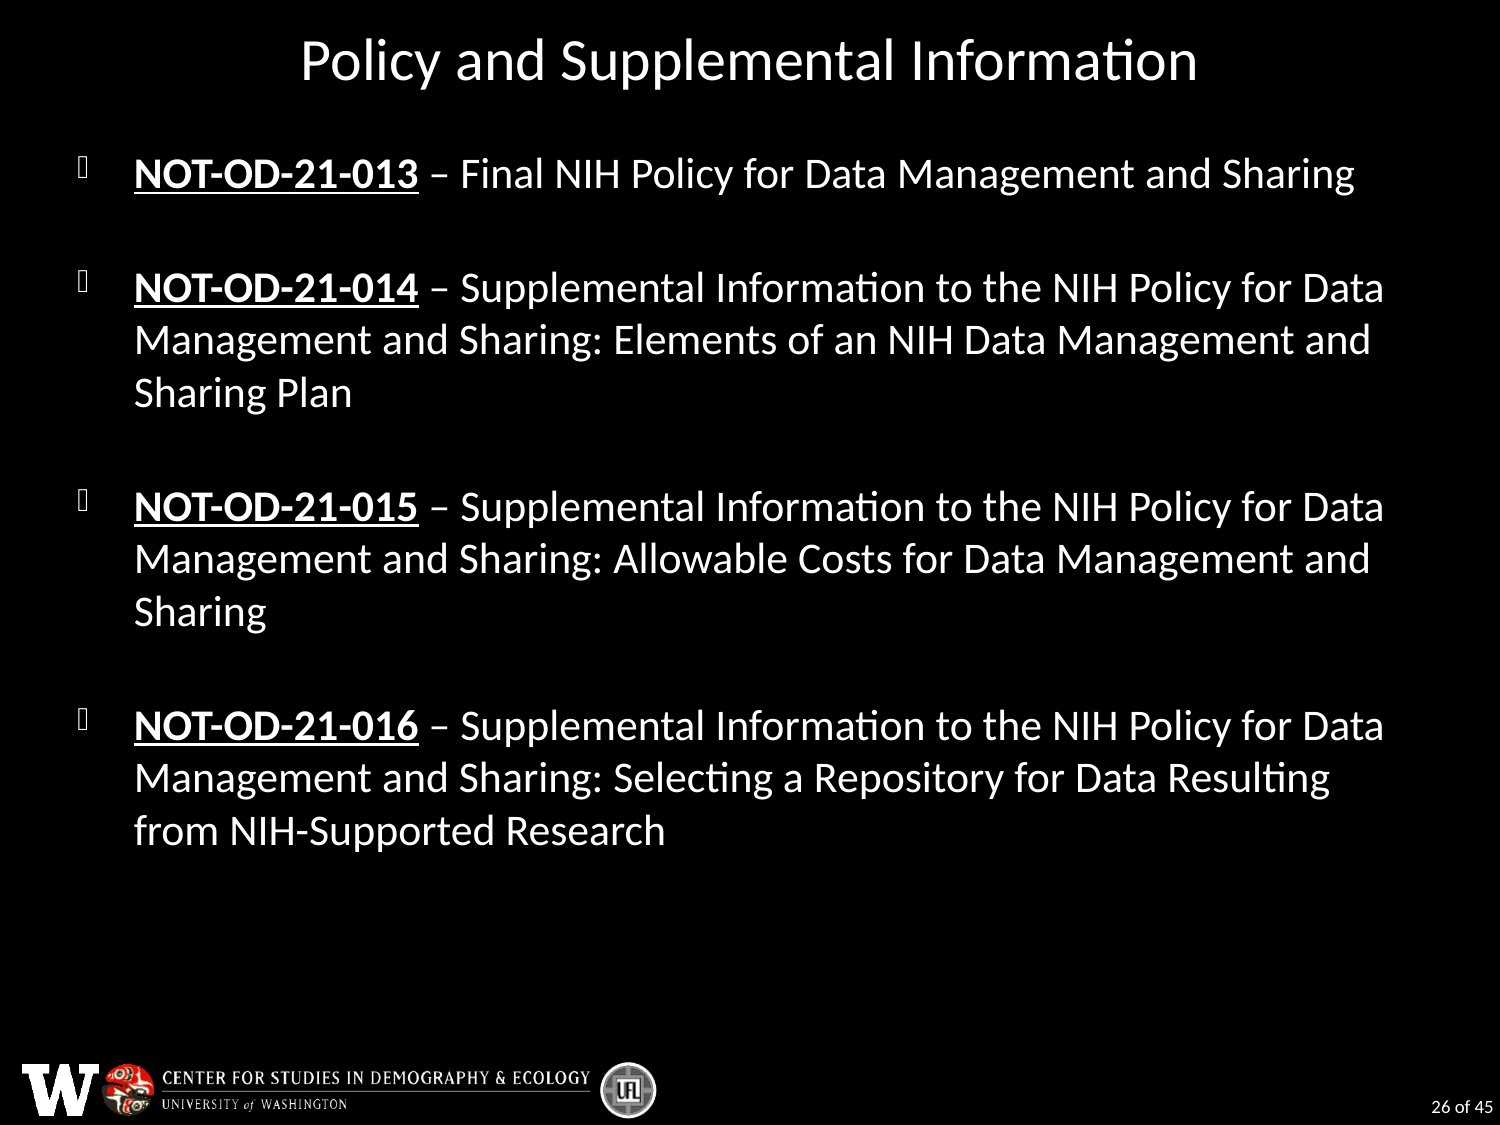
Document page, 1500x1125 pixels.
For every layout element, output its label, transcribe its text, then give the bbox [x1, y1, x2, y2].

footer 26 of 45 [1425, 1087, 1500, 1125]
list NOT-OD-21-013 – Final NIH Policy for Data Management and Sharing NOT-OD-21-014 – Supplemental Information to the NIH Policy for Data Management and Sharing: Elements of an NIH Data Management and Sharing Plan NOT-OD-21-015 – Supplemental Information to the NIH Policy for Data Management and Sharing: Allowable Costs for Data Management and Sharing NOT-OD-21-016 – Supplemental Information to the NIH Policy for Data Management and Sharing: Selecting a Repository for Data Resulting from NIH-Supported Research [62, 137, 1438, 1051]
picture [600, 1062, 657, 1119]
picture [102, 1064, 154, 1116]
picture [162, 1070, 591, 1112]
title Policy and Supplemental Information [12, 12, 1488, 101]
picture [22, 1064, 99, 1116]
